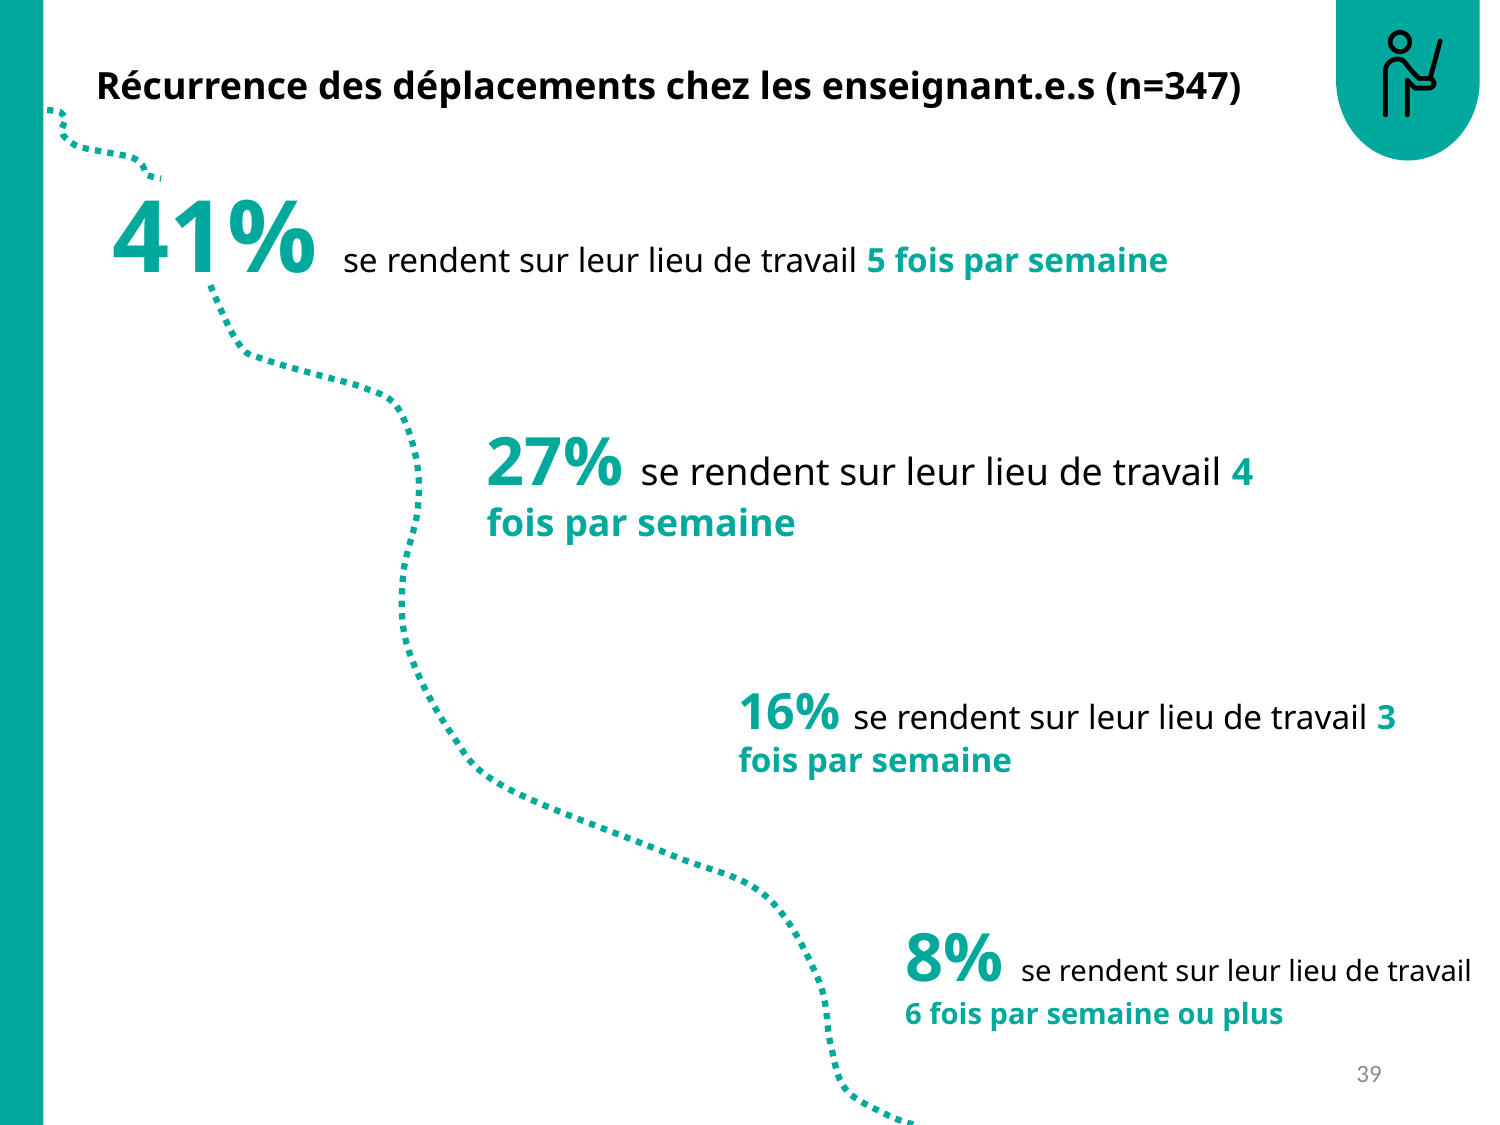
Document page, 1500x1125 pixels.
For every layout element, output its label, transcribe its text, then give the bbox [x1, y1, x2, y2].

slide_number 39 [1059, 1042, 1397, 1103]
text_box [23, 100, 162, 180]
text_box [1335, 0, 1481, 162]
text_box 16% se rendent sur leur lieu de travail 3 fois par semaine [723, 672, 1467, 787]
picture [1366, 25, 1463, 122]
text_box [0, 0, 44, 1125]
text_box 27% se rendent sur leur lieu de travail 4 fois par semaine [471, 411, 1337, 551]
text_box Récurrence des déplacements chez les enseignant.e.s (n=347) [81, 54, 1341, 115]
text_box 8% se rendent sur leur lieu de travail 6 fois par semaine ou plus [890, 907, 1492, 1038]
text_box 41% se rendent sur leur lieu de travail 5 fois par semaine [97, 164, 1427, 300]
text_box [209, 284, 915, 1125]
